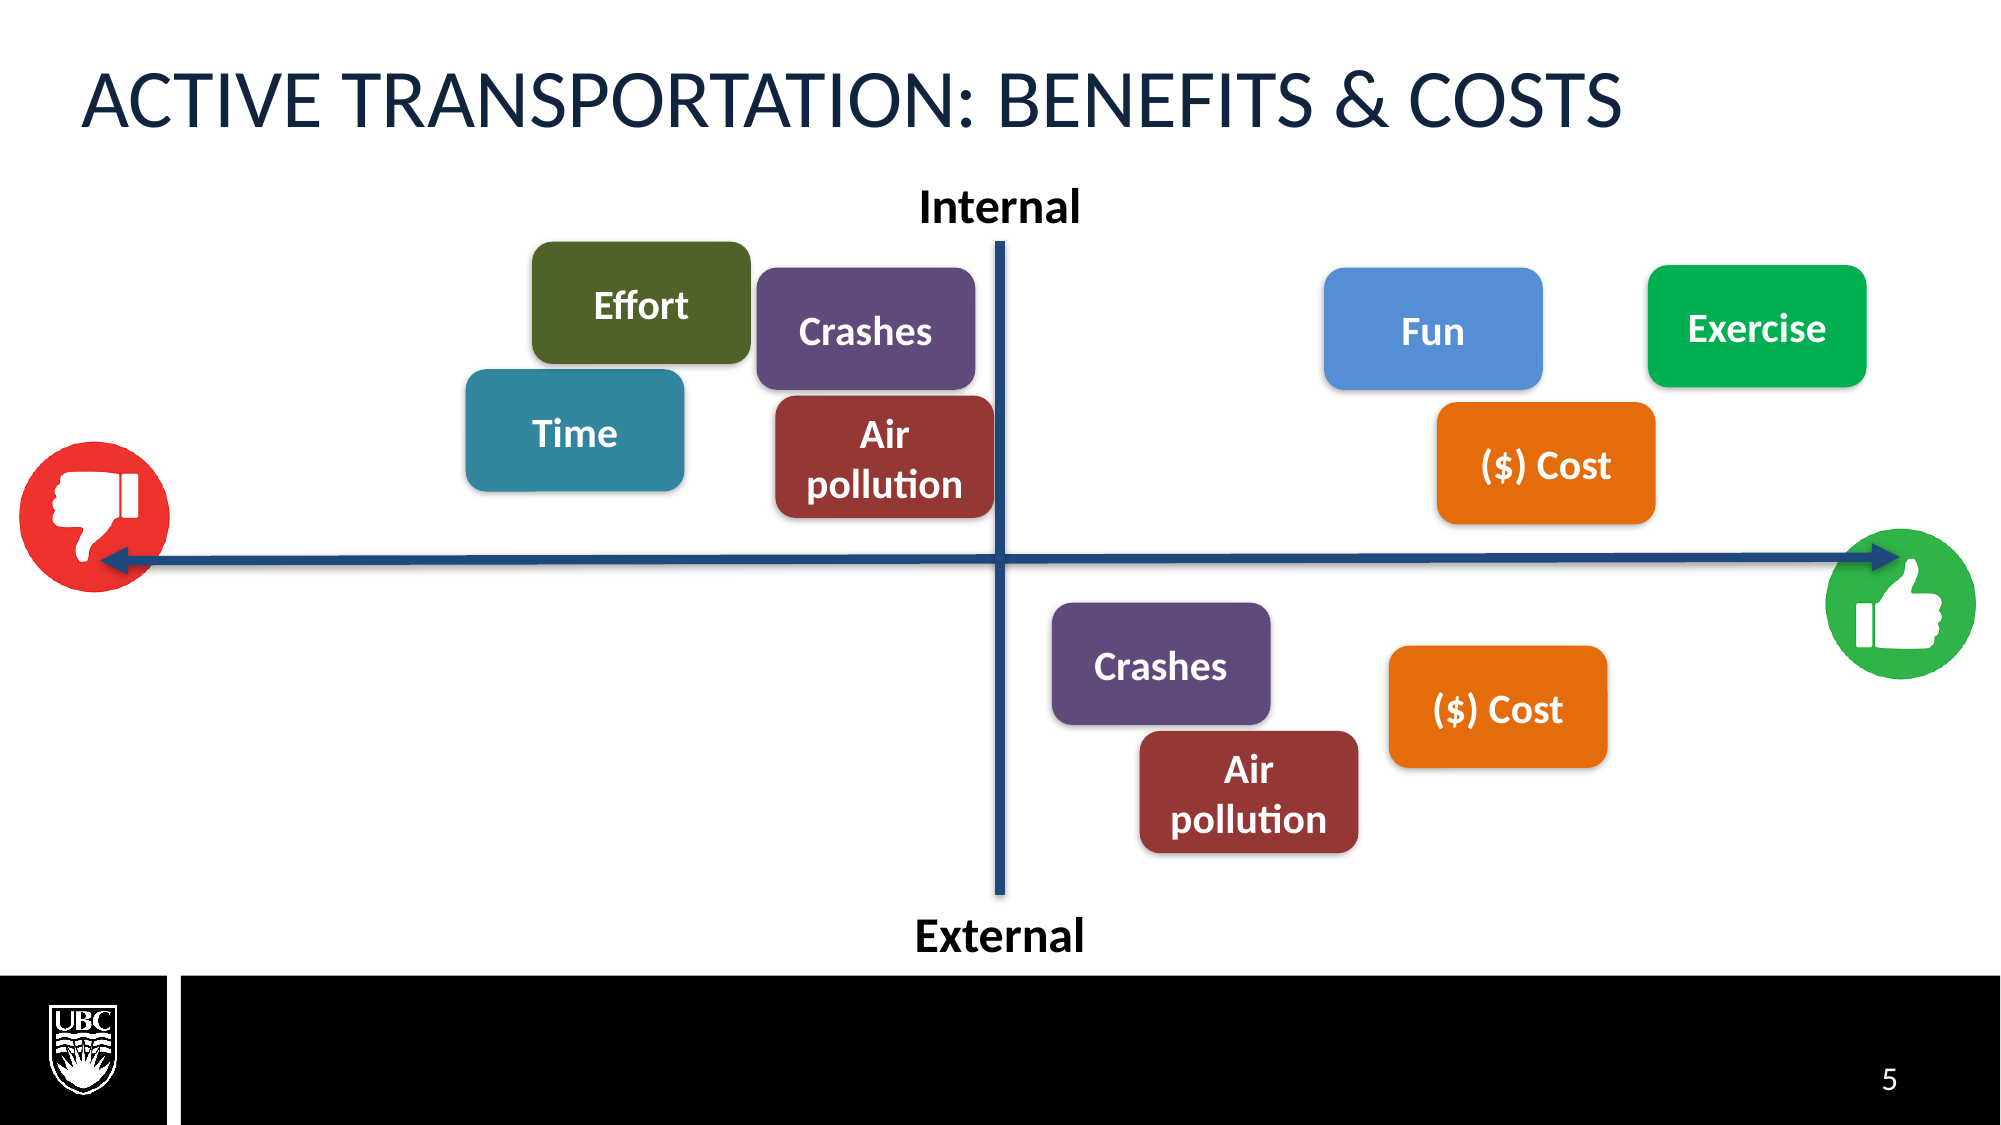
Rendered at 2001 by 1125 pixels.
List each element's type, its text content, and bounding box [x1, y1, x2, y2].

text_box ($) Cost [1388, 644, 1609, 769]
text_box Crashes [1051, 601, 1272, 726]
title Active Transportation: Benefits & Costs [66, 24, 1934, 163]
text_box Crashes [755, 266, 977, 391]
text_box Time [464, 368, 686, 493]
text_box Exercise [1647, 264, 1868, 389]
slide_number 5 [1866, 1050, 2000, 1125]
picture [16, 435, 171, 598]
text_box Internal [884, 165, 1116, 241]
text_box Fun [1323, 266, 1544, 391]
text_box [1004, 556, 1901, 561]
picture [49, 1005, 117, 1095]
text_box Air pollution [774, 394, 995, 519]
text_box Air pollution [1138, 730, 1360, 854]
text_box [99, 556, 995, 561]
text_box Effort [531, 240, 752, 365]
picture [1816, 524, 1984, 688]
text_box ($) Cost [1436, 401, 1657, 526]
text_box External [884, 895, 1116, 970]
